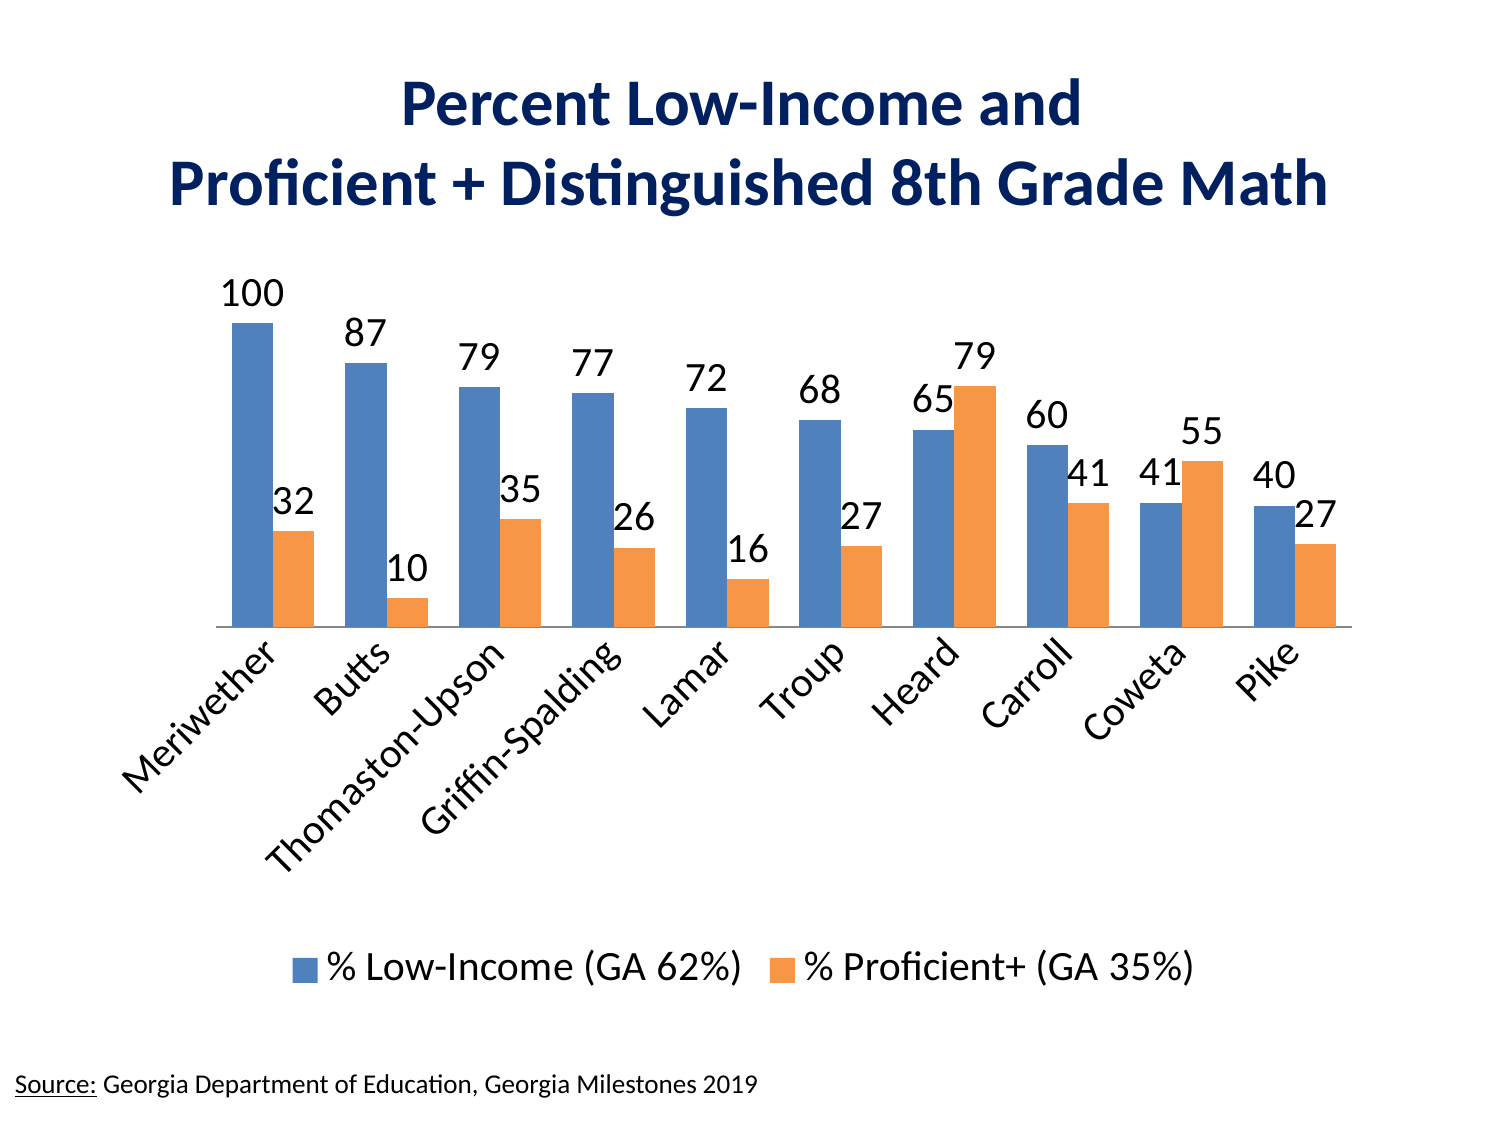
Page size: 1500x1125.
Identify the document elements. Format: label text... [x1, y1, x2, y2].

chart [112, 262, 1376, 1001]
text_box Source: Georgia Department of Education, Georgia Milestones 2019 [0, 1070, 1313, 1105]
title Percent Low-Income and Proficient + Distinguished 8th Grade Math [75, 45, 1425, 233]
